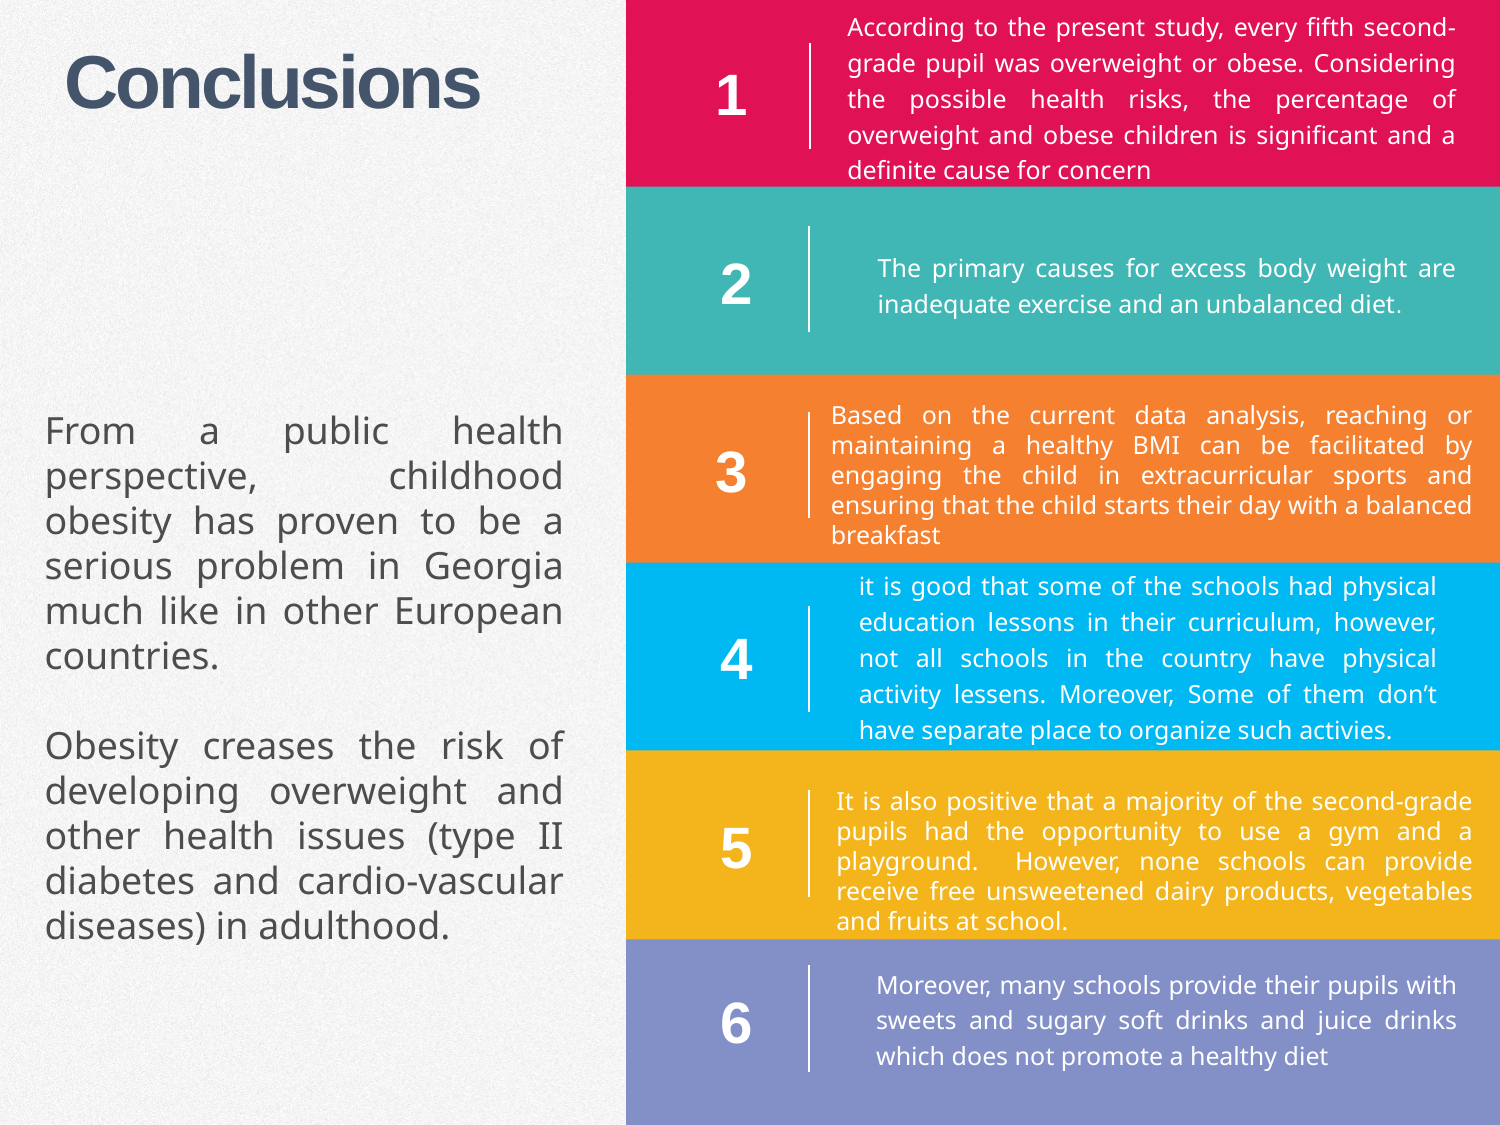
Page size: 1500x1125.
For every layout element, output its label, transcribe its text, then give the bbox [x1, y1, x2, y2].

text_box From a public health perspective, childhood obesity has proven to be a serious problem in Georgia much like in other European countries. Obesity creases the risk of developing overweight and other health issues (type II diabetes and cardio-vascular diseases) in adulthood. [29, 399, 579, 719]
picture [0, 0, 625, 1125]
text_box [625, 0, 1500, 1125]
title Conclusions [64, 39, 620, 127]
